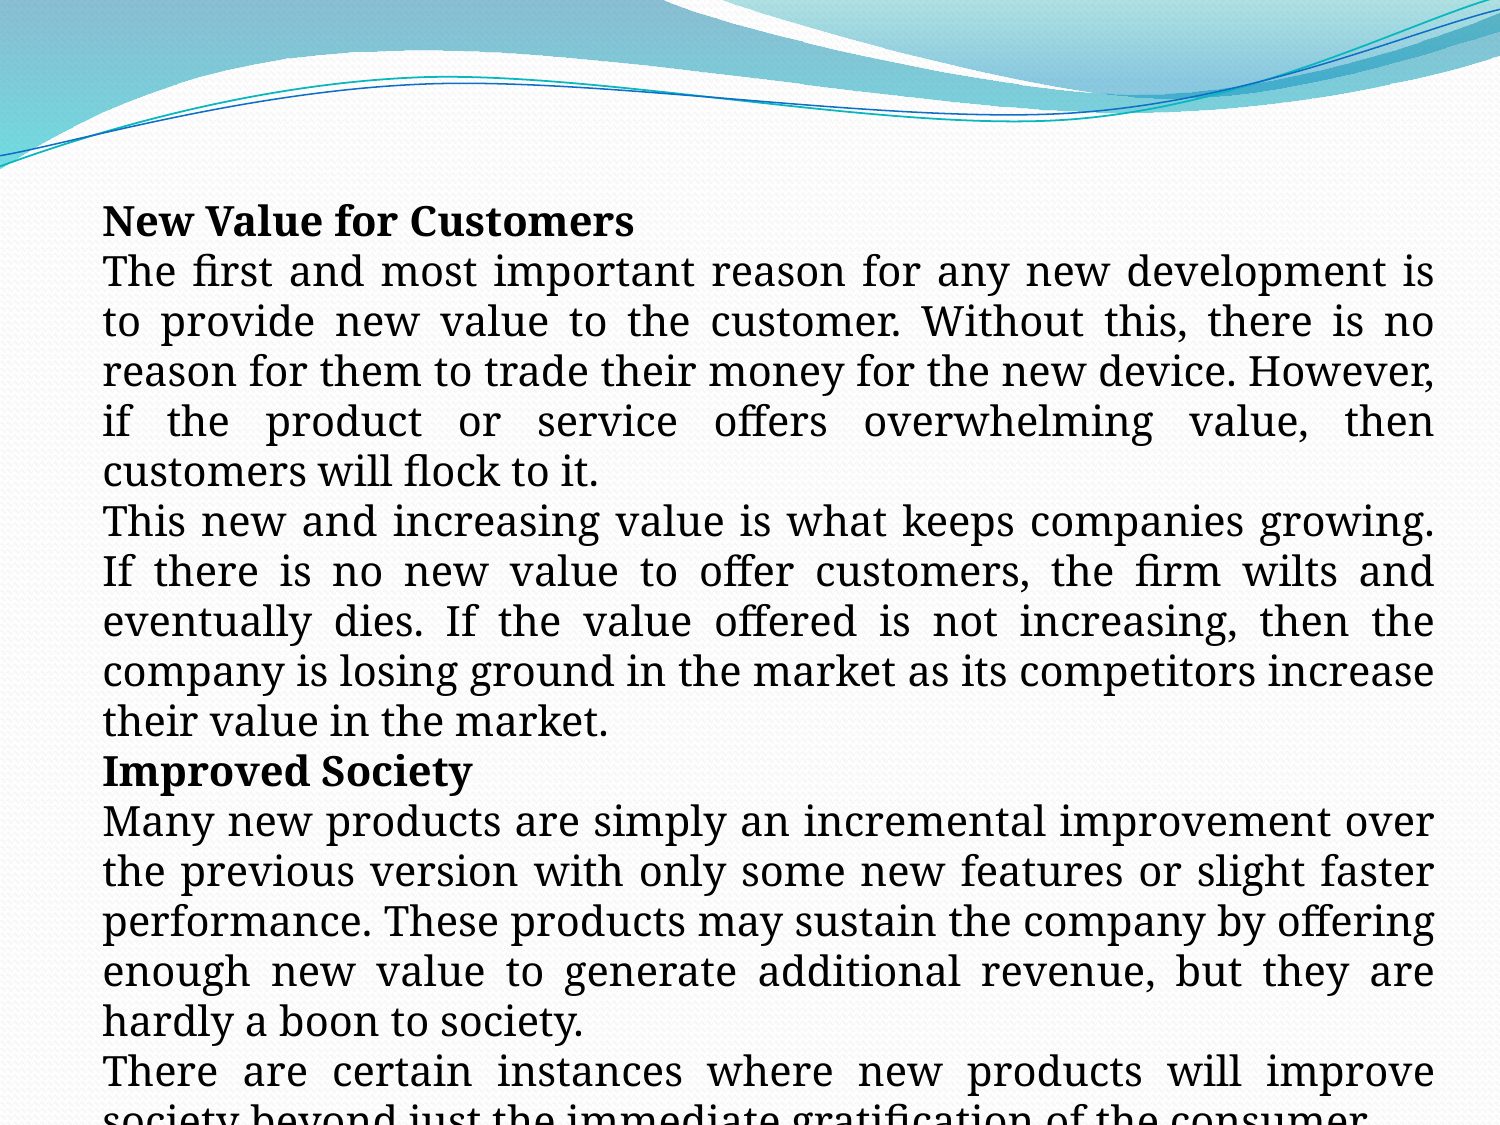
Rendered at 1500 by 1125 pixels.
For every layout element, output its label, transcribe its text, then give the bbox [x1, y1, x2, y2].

text_box New Value for Customers The first and most important reason for any new development is to provide new value to the customer. Without this, there is no reason for them to trade their money for the new device. However, if the product or service offers overwhelming value, then customers will flock to it. This new and increasing value is what keeps companies growing. If there is no new value to offer customers, the firm wilts and eventually dies. If the value offered is not increasing, then the company is losing ground in the market as its competitors increase their value in the market. Improved Society Many new products are simply an incremental improvement over the previous version with only some new features or slight faster performance. These products may sustain the company by offering enough new value to generate additional revenue, but they are hardly a boon to society. There are certain instances where new products will improve society beyond just the immediate gratification of the consumer. [87, 187, 1450, 1125]
